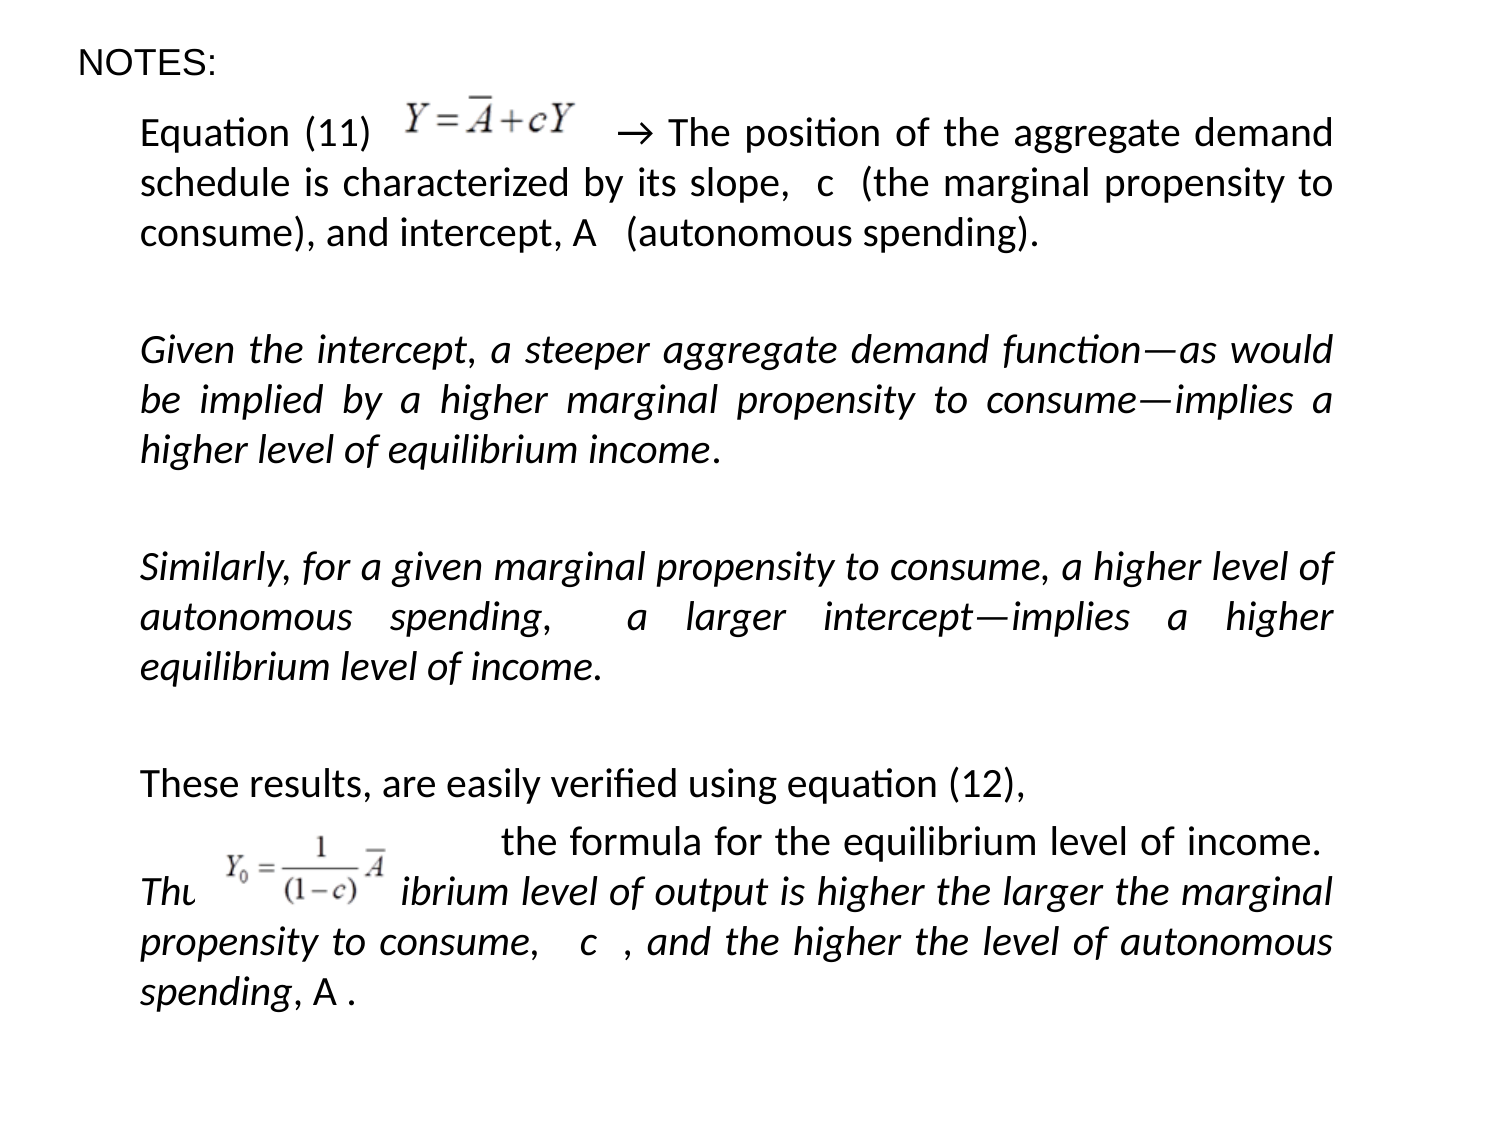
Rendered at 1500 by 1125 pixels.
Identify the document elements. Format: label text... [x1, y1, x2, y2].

picture [194, 833, 401, 922]
picture [399, 85, 577, 144]
list Equation (11) → The position of the aggregate demand schedule is characterized by its slope, c (the marginal propensity to consume), and intercept, A (autonomous spending). Given the intercept, a steeper aggregate demand function—as would be implied by a higher marginal propensity to consume—implies a higher level of equilibrium income. Similarly, for a given marginal propensity to consume, a higher level of autonomous spending, a larger intercept—implies a higher equilibrium level of income. These results, are easily verified using equation (12), the formula for the equilibrium level of income. Thus, the equilibrium level of output is higher the larger the marginal propensity to consume, c , and the higher the level of autonomous spending, A . [124, 97, 1350, 1085]
text_box NOTES: [62, 30, 233, 91]
